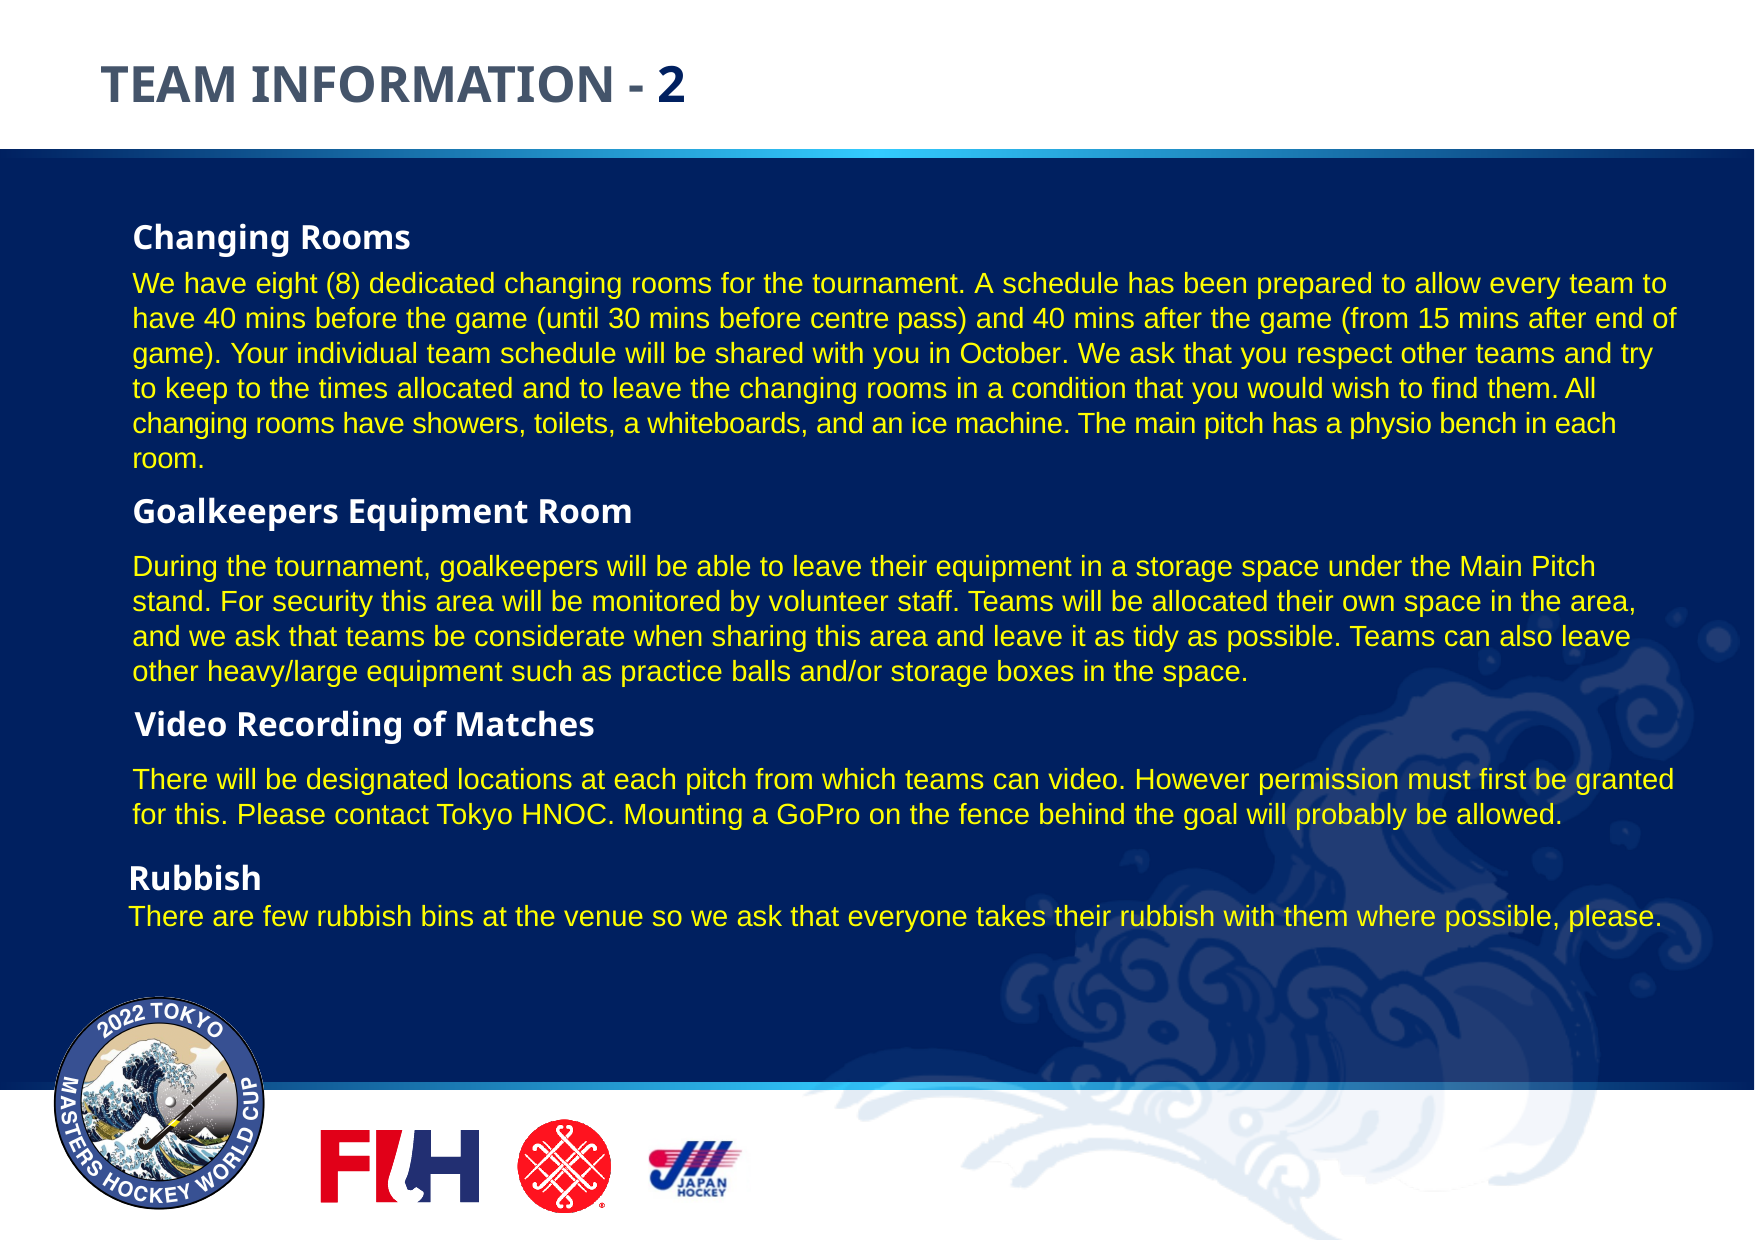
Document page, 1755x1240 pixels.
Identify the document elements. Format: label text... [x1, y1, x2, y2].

table_cell Ms Ishbel DICKENS [836, 1082, 911, 1090]
table_cell 11 [973, 1082, 1055, 1090]
text_box Changing Rooms We have eight (8) dedicated changing rooms for the tournament. A schedule has been prepared to allow every team to have 40 mins before the game (until 30 mins before centre pass) and 40 mins after the game (from 15 mins after end of game). Your individual team schedule will be shared with you in October. We ask that you respect other teams and try to keep to the times allocated and to leave the changing rooms in a condition that you would wish to find them. All changing rooms have showers, toilets, a whiteboards, and an ice machine. The main pitch has a physio bench in each room. Goalkeepers Equipment Room During the tournament, goalkeepers will be able to leave their equipment in a storage space under the Main Pitch stand. For security this area will be monitored by volunteer staff. Teams will be allocated their own space in the area, and we ask that teams be considerate when sharing this area and leave it as tidy as possible. Teams can also leave other heavy/large equipment such as practice balls and/or storage boxes in the space. Video Recording of Matches There will be designated locations at each pitch from which teams can video. However permission must first be granted for this. Please contact Tokyo HNOC. Mounting a GoPro on the fence behind the goal will probably be allowed. Rubbish There are few rubbish bins at the venue so we ask that everyone takes their rubbish with them where possible, please. [126, 207, 1683, 970]
picture [52, 995, 266, 1211]
picture [517, 1119, 611, 1213]
picture [635, 1130, 751, 1211]
text_box TEAM INFORMATION - 2 [64, 44, 942, 120]
